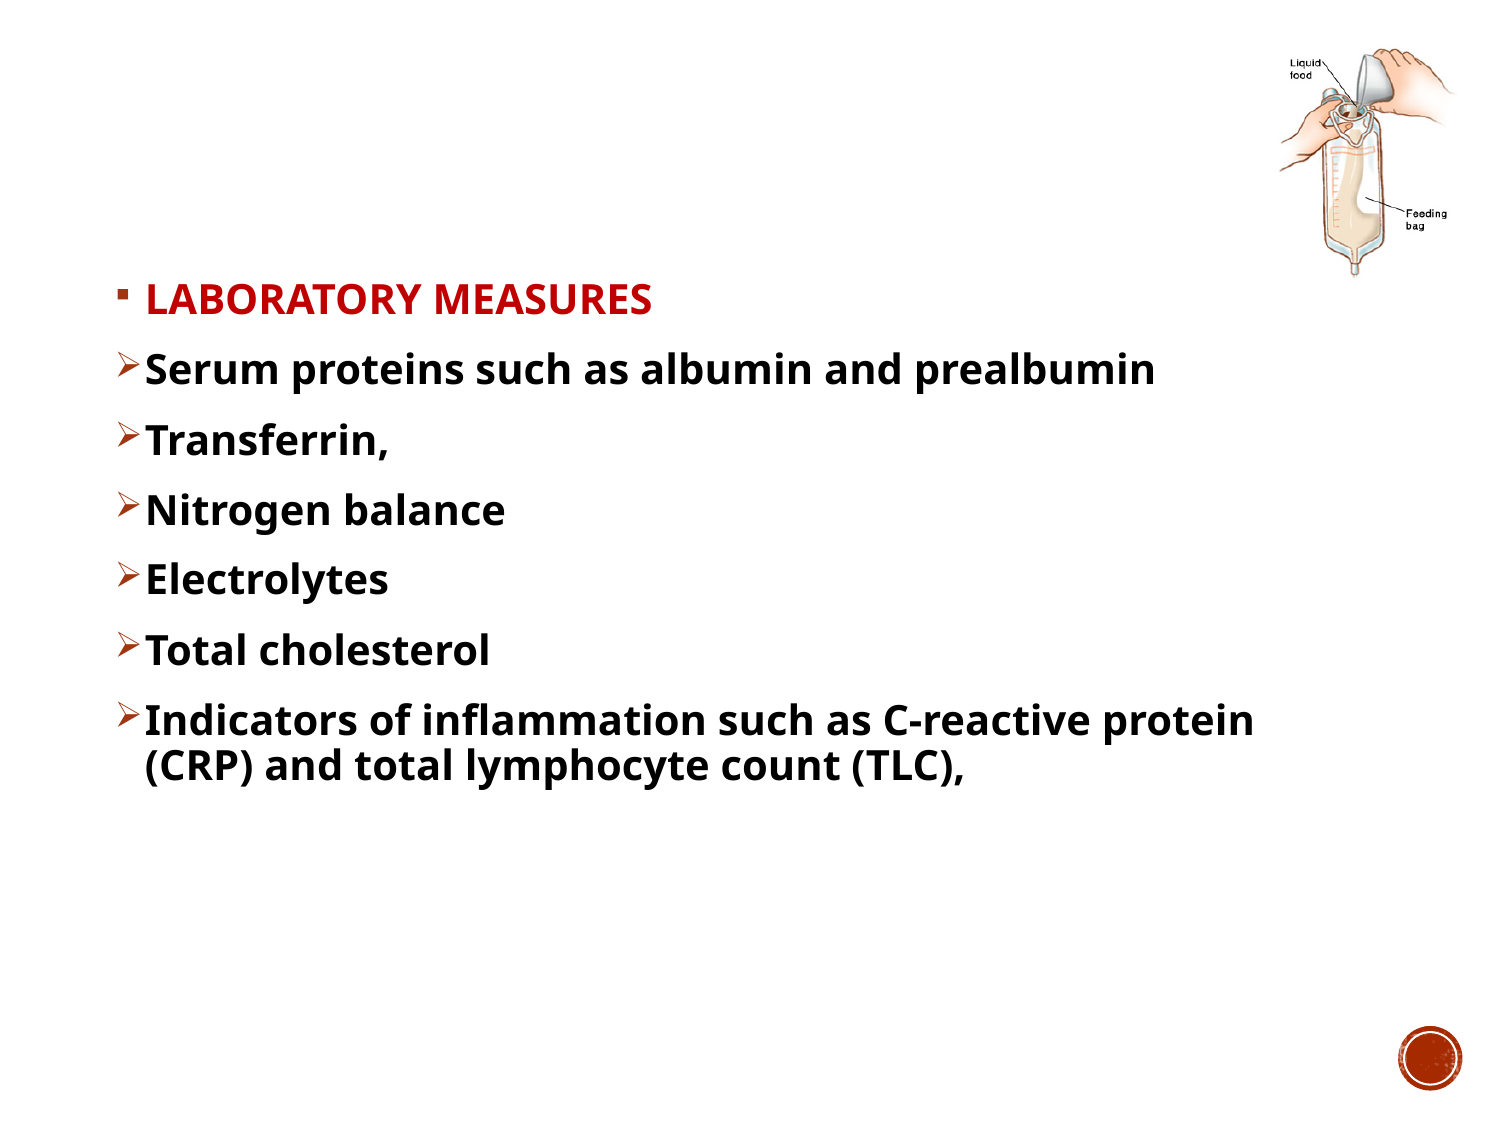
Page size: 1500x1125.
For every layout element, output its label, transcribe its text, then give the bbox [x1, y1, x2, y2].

list LABORATORY MEASURES Serum proteins such as albumin and prealbumin Transferrin, Nitrogen balance Electrolytes Total cholesterol Indicators of inflammation such as C-reactive protein (CRP) and total lymphocyte count (TLC), [99, 271, 1338, 925]
picture [1273, 43, 1457, 282]
